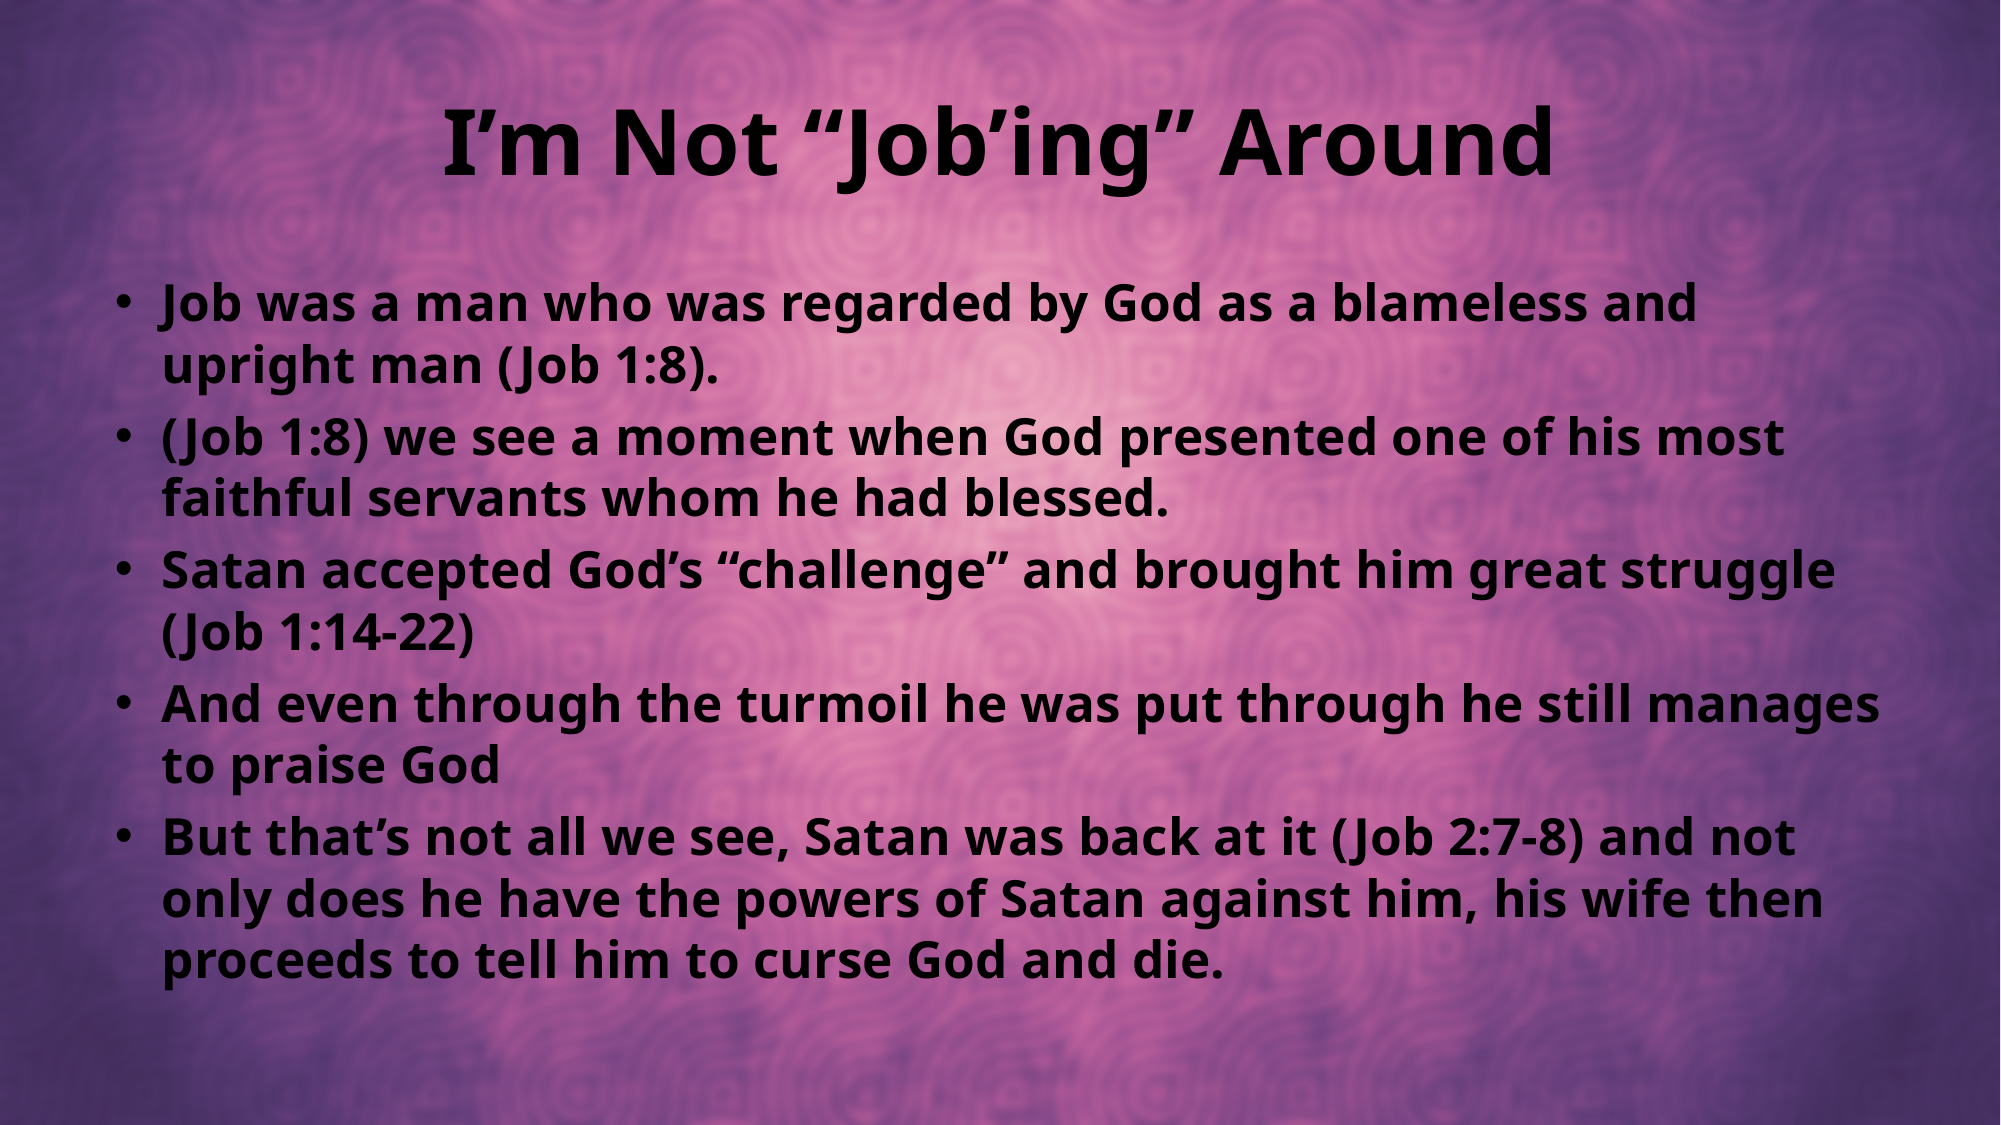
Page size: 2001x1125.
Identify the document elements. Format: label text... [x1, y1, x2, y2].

list Job was a man who was regarded by God as a blameless and upright man (Job 1:8). (Job 1:8) we see a moment when God presented one of his most faithful servants whom he had blessed. Satan accepted God’s “challenge” and brought him great struggle (Job 1:14-22) And even through the turmoil he was put through he still manages to praise God But that’s not all we see, Satan was back at it (Job 2:7-8) and not only does he have the powers of Satan against him, his wife then proceeds to tell him to curse God and die. [99, 262, 1900, 1005]
picture [0, 0, 2001, 1125]
title I’m Not “Job’ing” Around [99, 45, 1900, 233]
